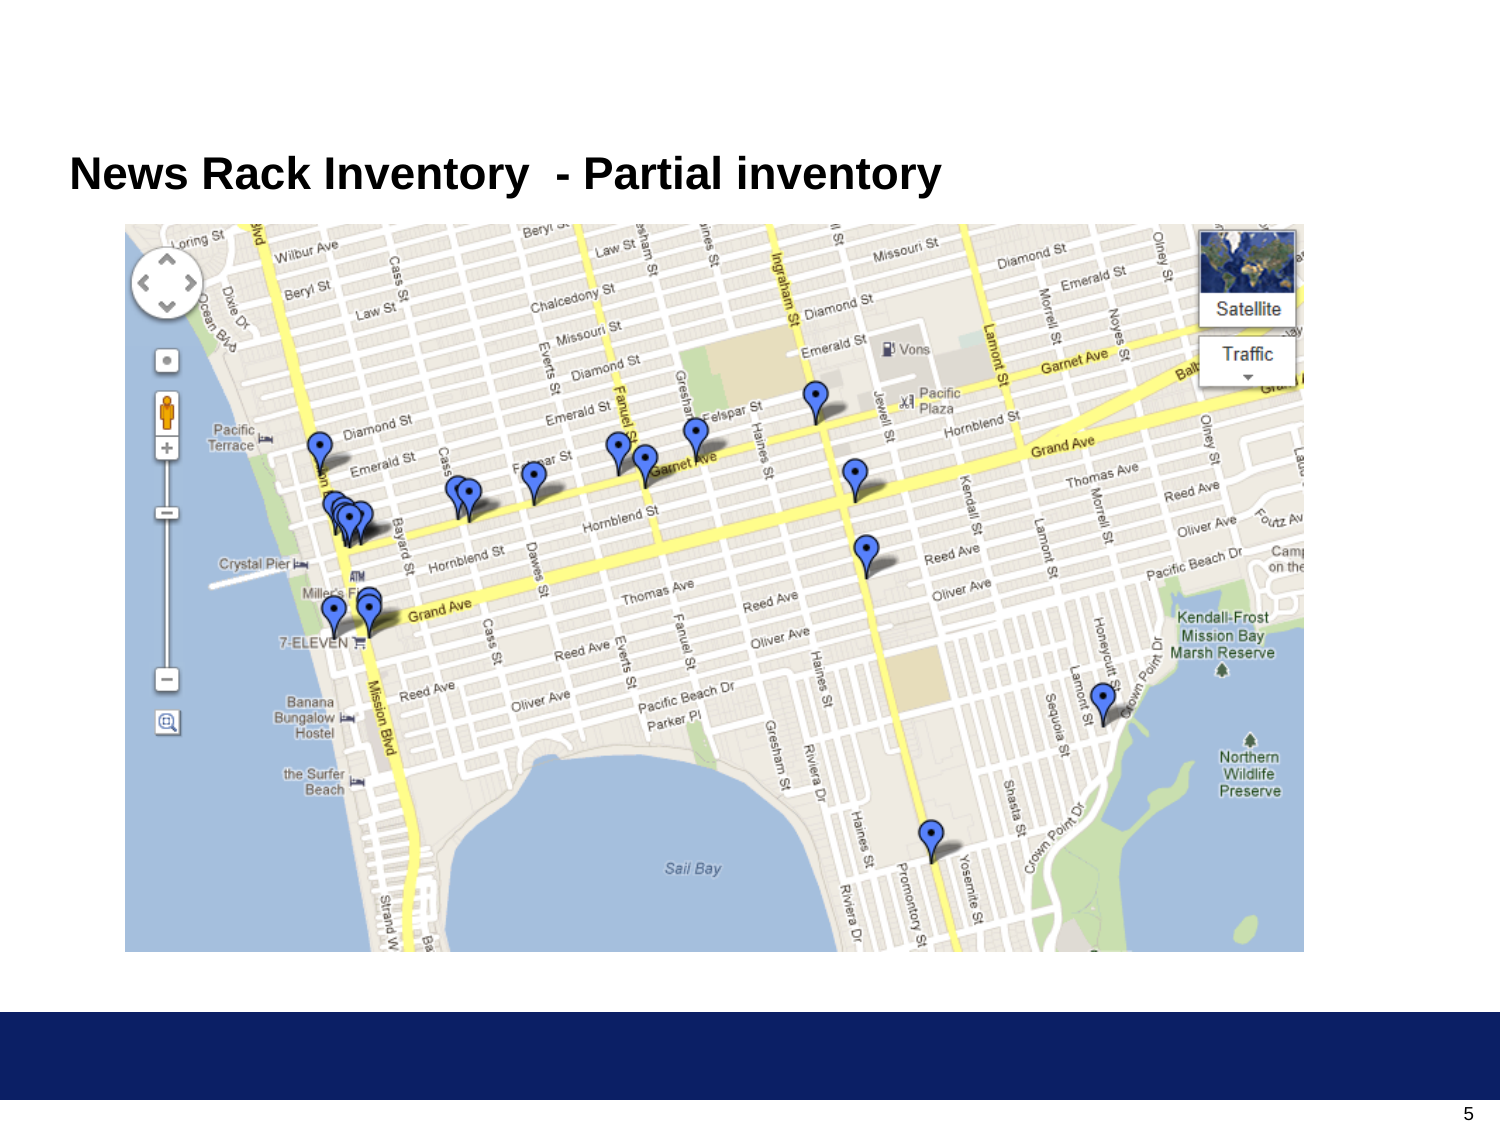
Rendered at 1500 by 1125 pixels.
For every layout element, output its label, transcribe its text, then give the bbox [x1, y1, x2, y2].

picture [0, 1012, 1500, 1100]
picture [124, 224, 1305, 952]
title News Rack Inventory - Partial inventory [69, 62, 1431, 200]
